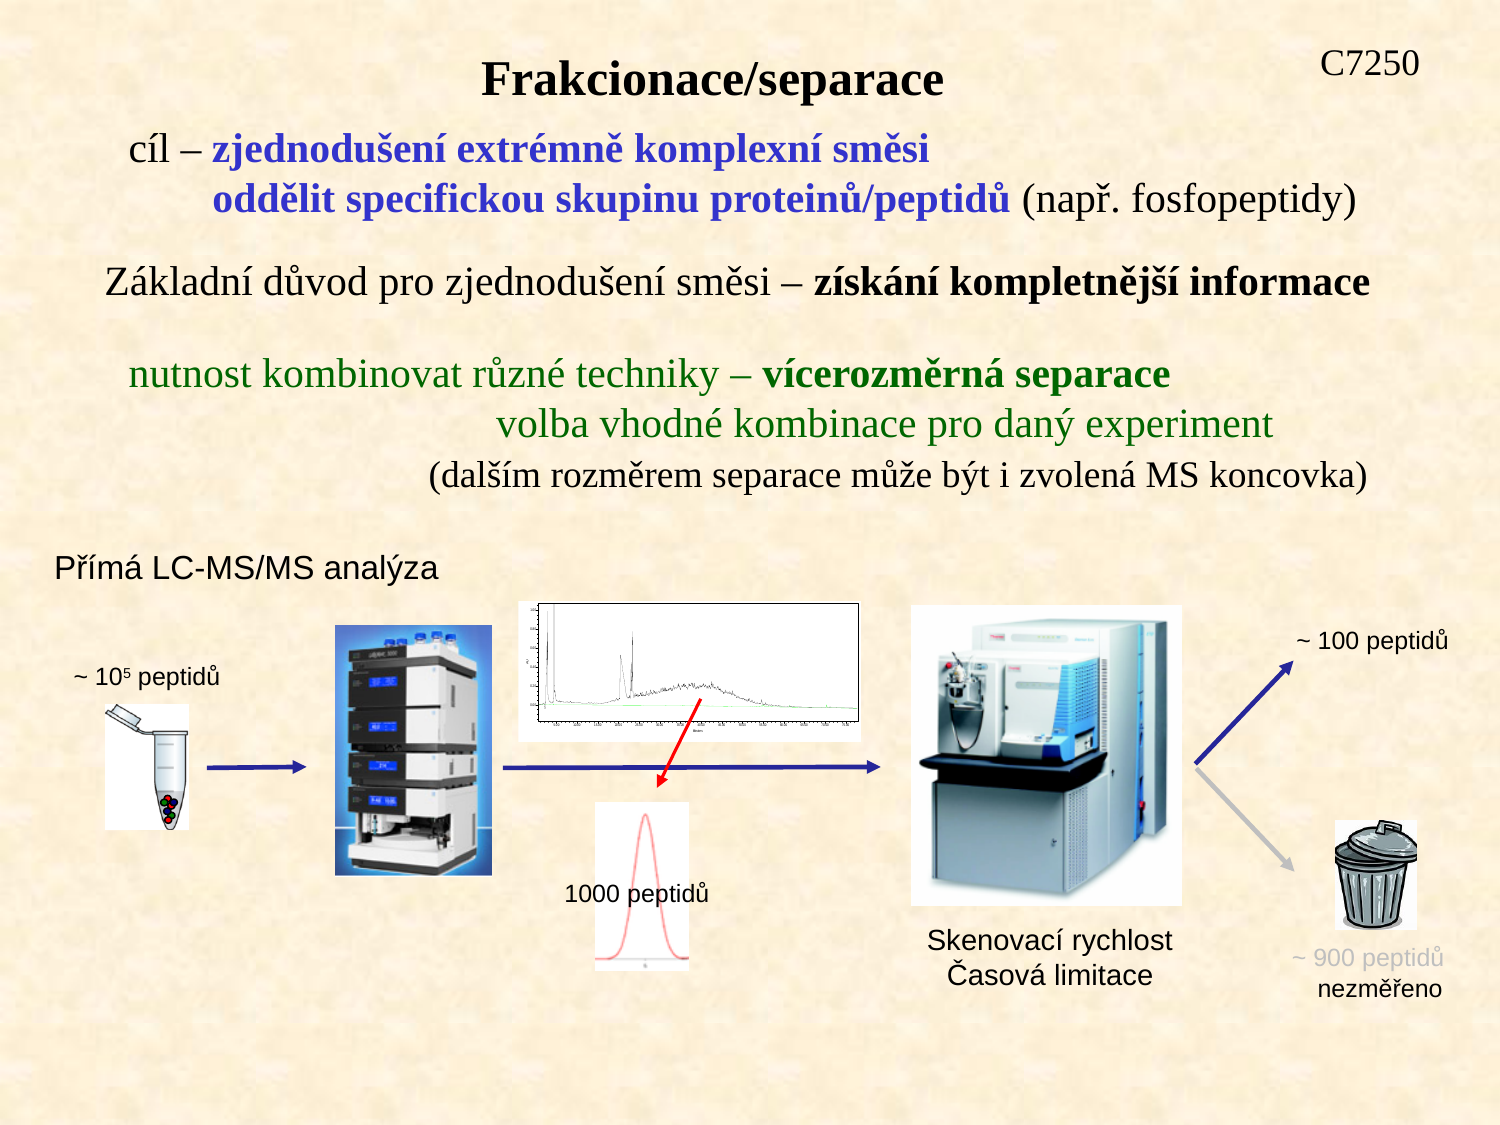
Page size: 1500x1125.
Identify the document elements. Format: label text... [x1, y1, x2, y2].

text_box cíl – zjednodušení extrémně komplexní směsi oddělit specifickou skupinu proteinů/peptidů (např. fosfopeptidy) nutnost kombinovat různé techniky – vícerozměrná separace volba vhodné kombinace pro daný experiment (dalším rozměrem separace může být i zvolená MS koncovka) [113, 113, 1384, 246]
text_box Frakcionace/separace [466, 38, 961, 113]
text_box Přímá LC-MS/MS analýza [39, 538, 455, 594]
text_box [1196, 768, 1461, 1011]
picture [0, 0, 1500, 1125]
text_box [105, 704, 189, 830]
text_box Skenovací rychlost Časová limitace [911, 913, 1189, 999]
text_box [549, 698, 726, 971]
text_box Základní důvod pro zjednodušení směsi – získání kompletnější informace [89, 246, 1386, 311]
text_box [1195, 617, 1465, 764]
text_box ~ 105 peptidů [58, 653, 236, 699]
text_box cíl – zjednodušení extrémně komplexní směsi oddělit specifickou skupinu proteinů/peptidů (např. fosfopeptidy) nutnost kombinovat různé techniky – vícerozměrná separace volba vhodné kombinace pro daný experiment (dalším rozměrem separace může být i zvolená MS koncovka) [113, 311, 1384, 504]
text_box C7250 [1305, 30, 1436, 91]
